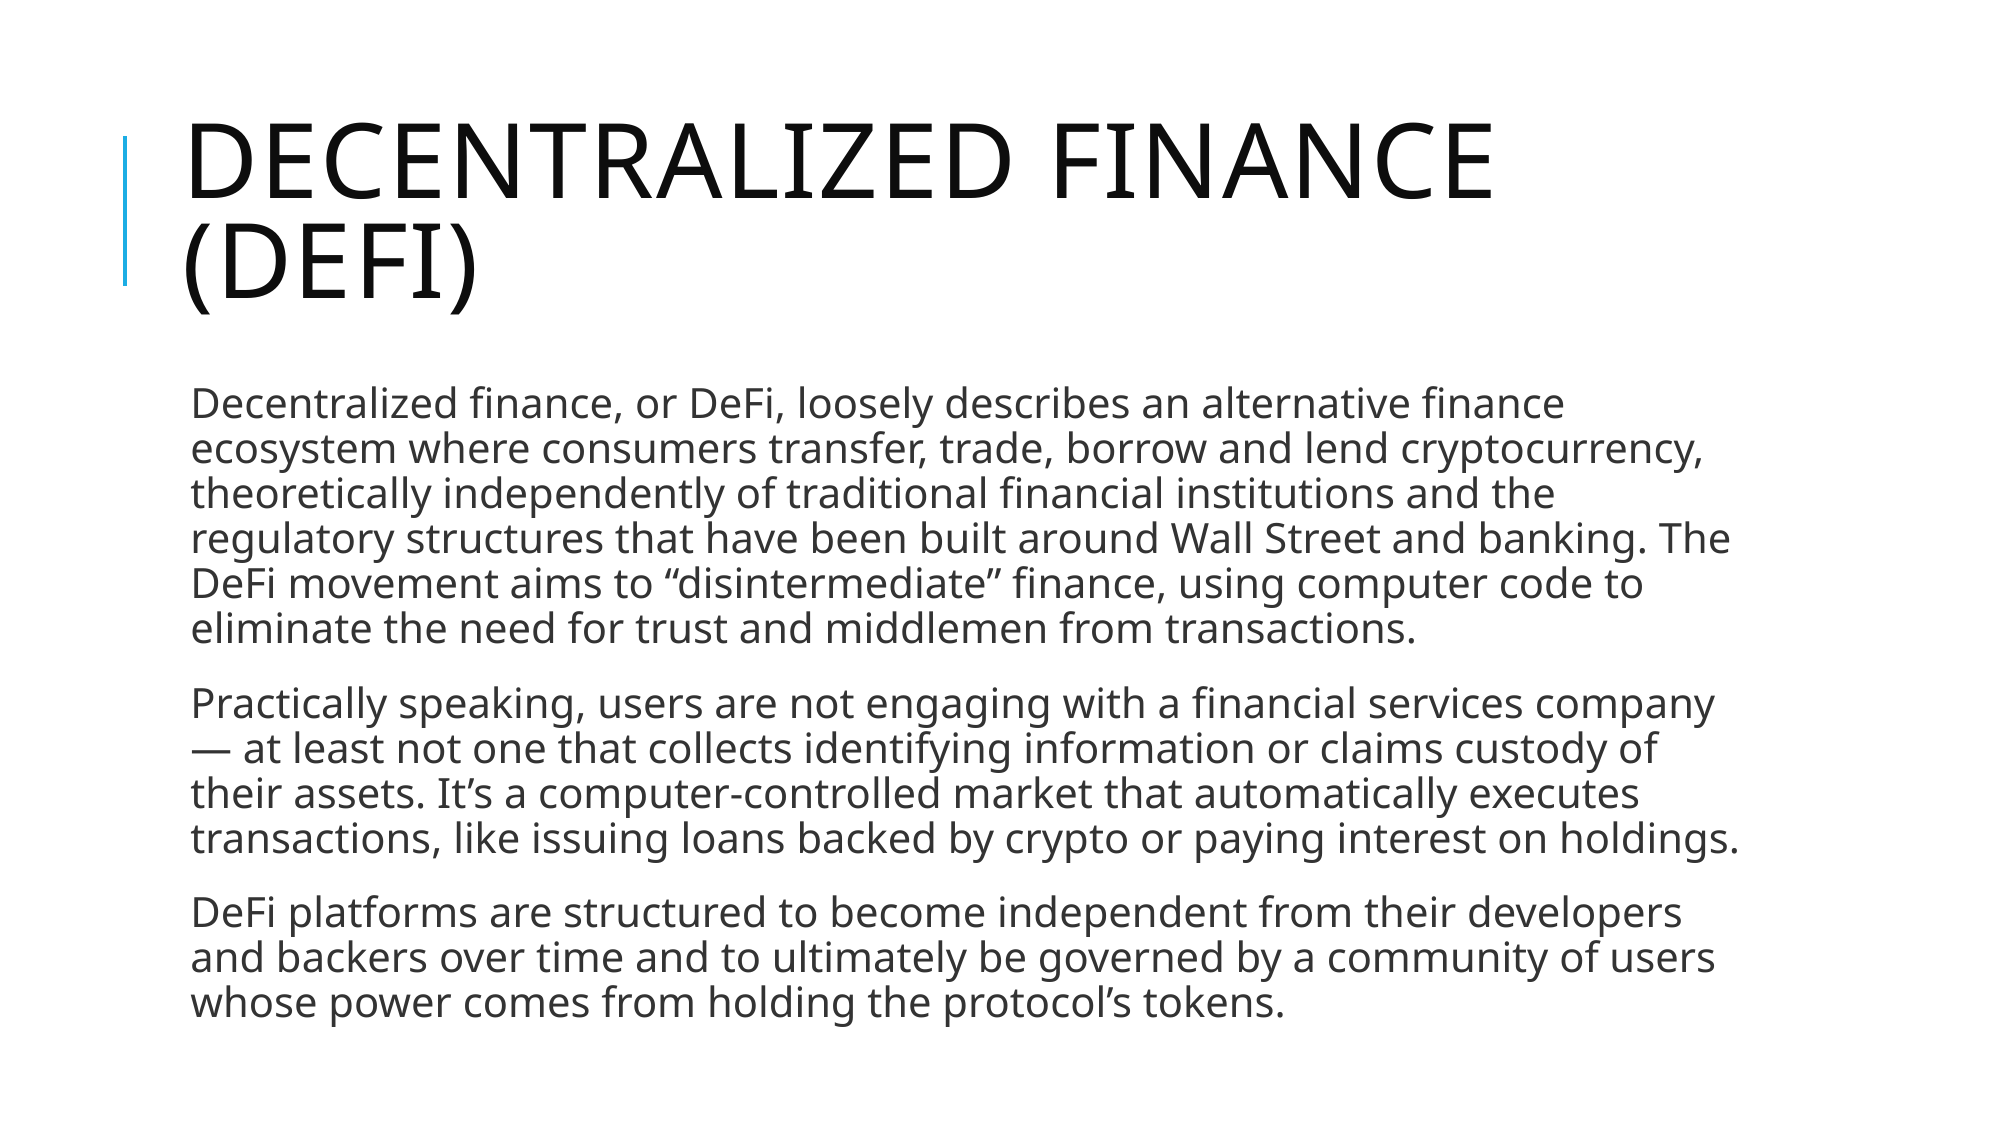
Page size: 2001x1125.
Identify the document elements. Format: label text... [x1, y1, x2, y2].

list Decentralized finance, or DeFi, loosely describes an alternative finance ecosystem where consumers transfer, trade, borrow and lend cryptocurrency, theoretically independently of traditional financial institutions and the regulatory structures that have been built around Wall Street and banking. The DeFi movement aims to “disintermediate” finance, using computer code to eliminate the need for trust and middlemen from transactions. Practically speaking, users are not engaging with a financial services company — at least not one that collects identifying information or claims custody of their assets. It’s a computer-controlled market that automatically executes transactions, like issuing loans backed by crypto or paying interest on holdings. DeFi platforms are structured to become independent from their developers and backers over time and to ultimately be governed by a community of users whose power comes from holding the protocol’s tokens. [168, 375, 1763, 1035]
title Decentralized FINANCE (DeFi) [168, 96, 1763, 342]
